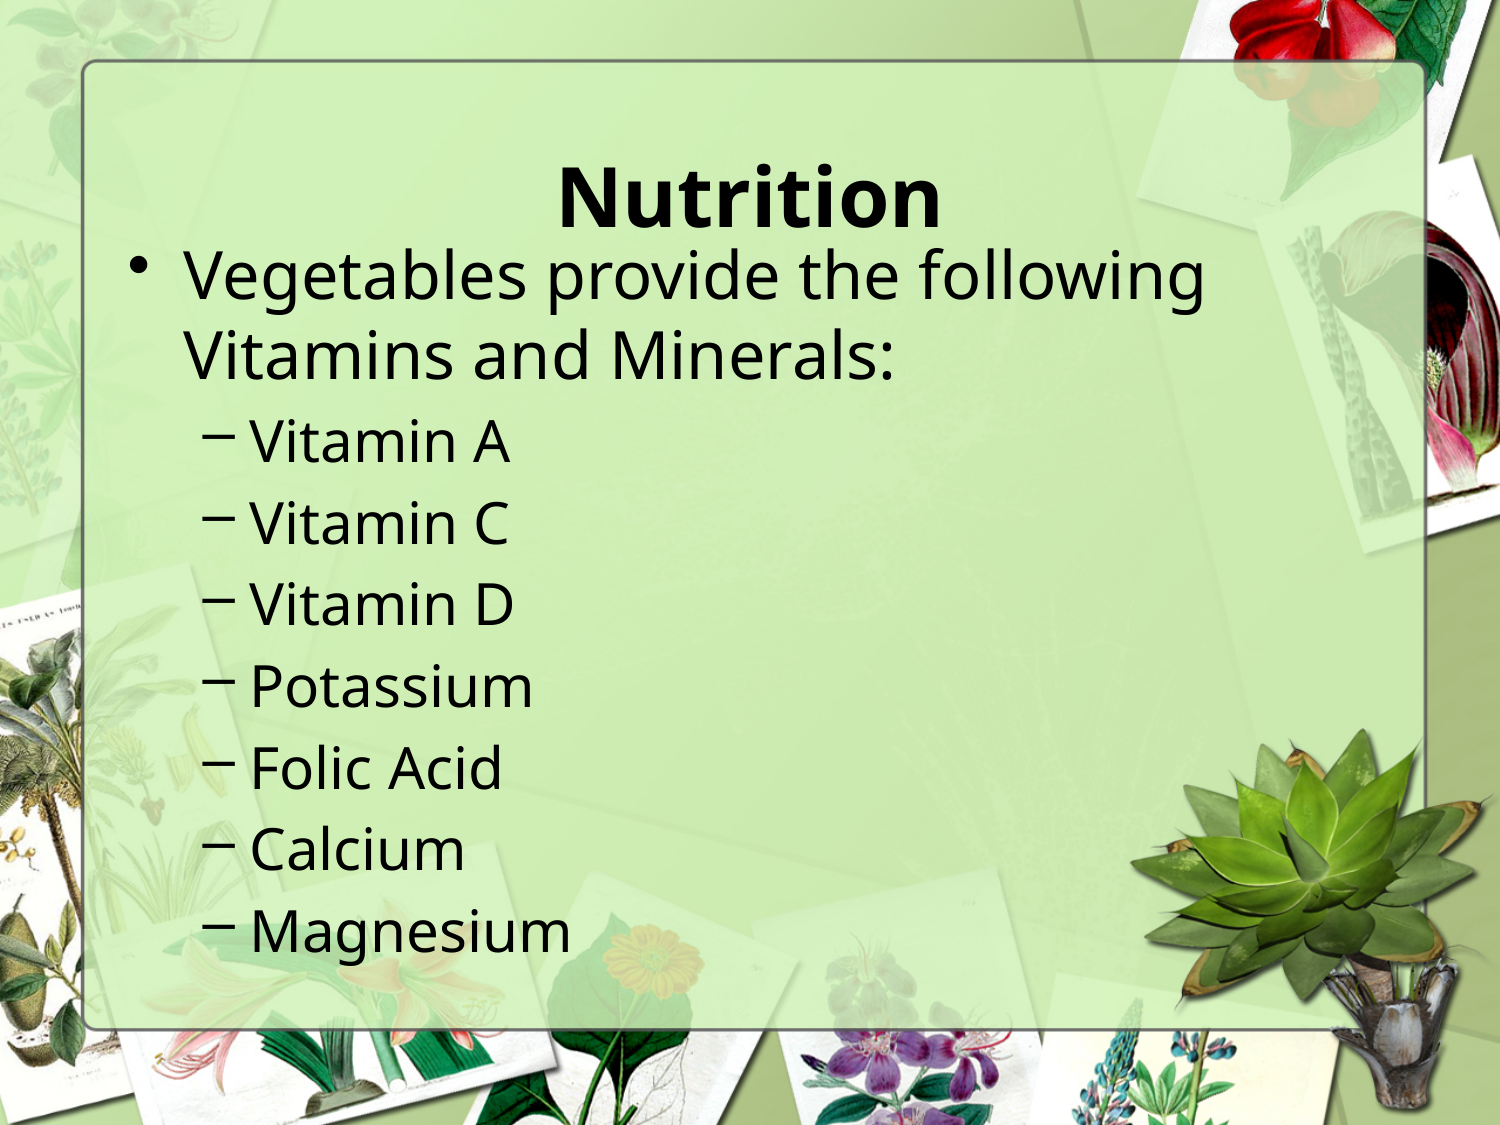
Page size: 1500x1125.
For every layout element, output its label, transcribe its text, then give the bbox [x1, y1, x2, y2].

list Vegetables provide the following Vitamins and Minerals: Vitamin A Vitamin C Vitamin D Potassium Folic Acid Calcium Magnesium [112, 224, 1388, 1001]
picture [0, 0, 1500, 1125]
title Nutrition [112, 99, 1388, 224]
